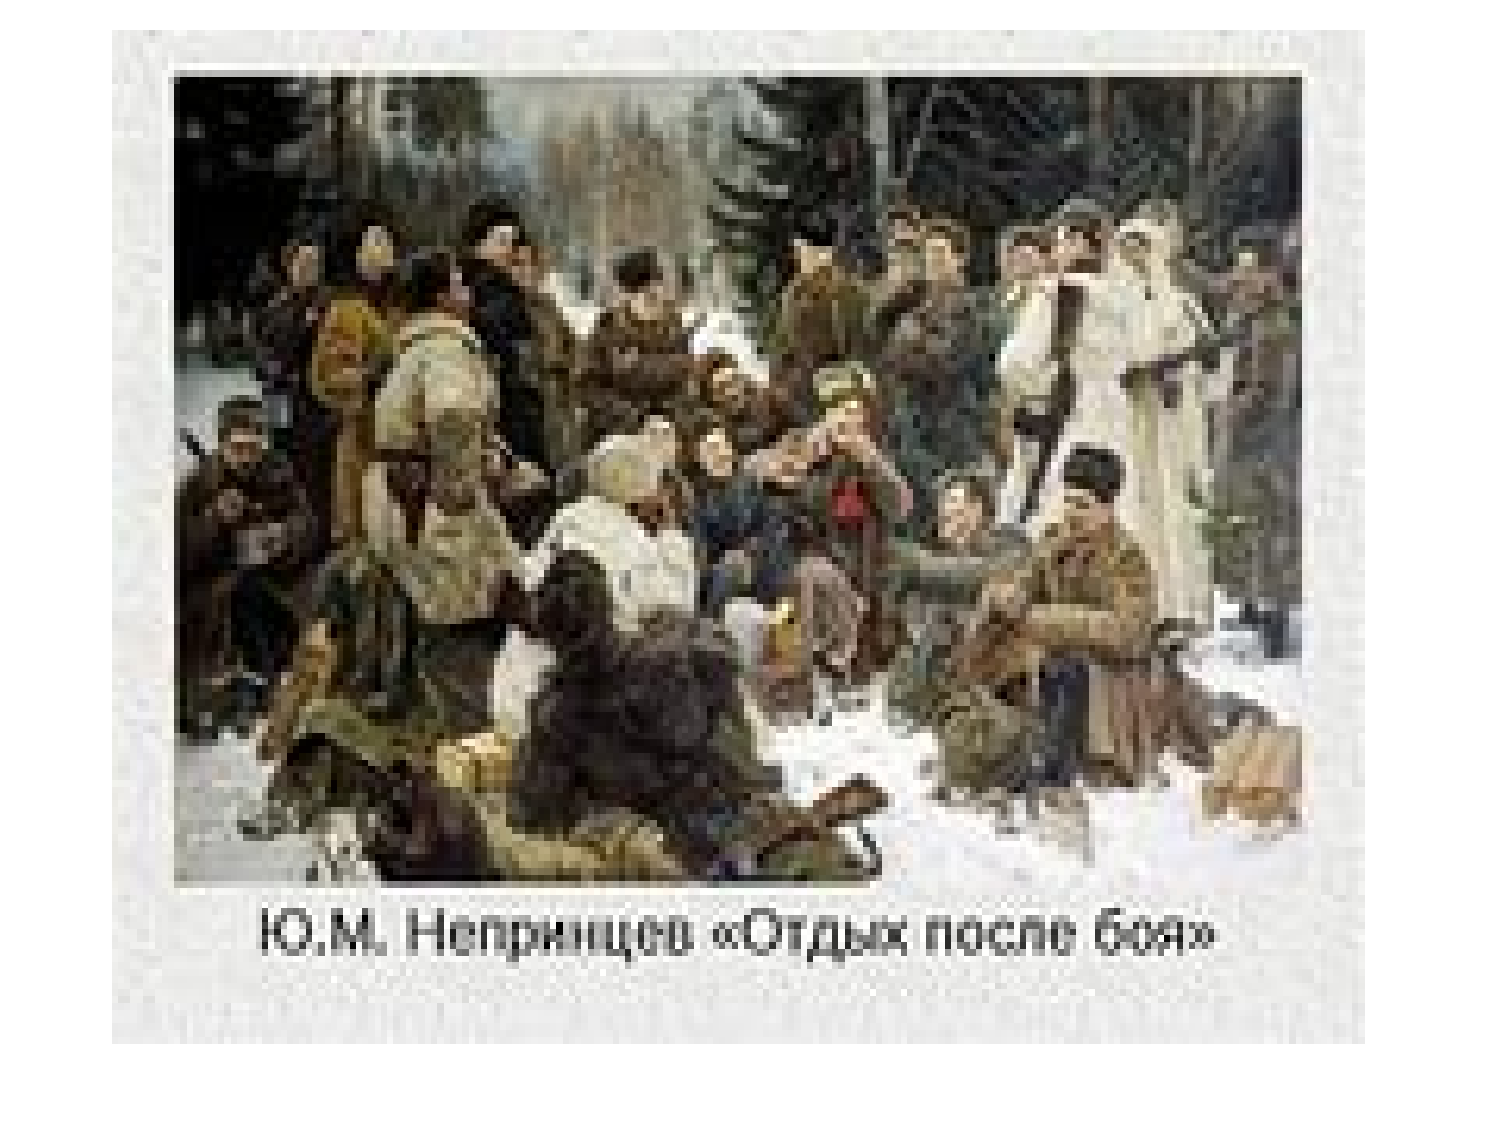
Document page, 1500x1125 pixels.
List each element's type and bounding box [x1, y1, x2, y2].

picture [111, 30, 1365, 1045]
